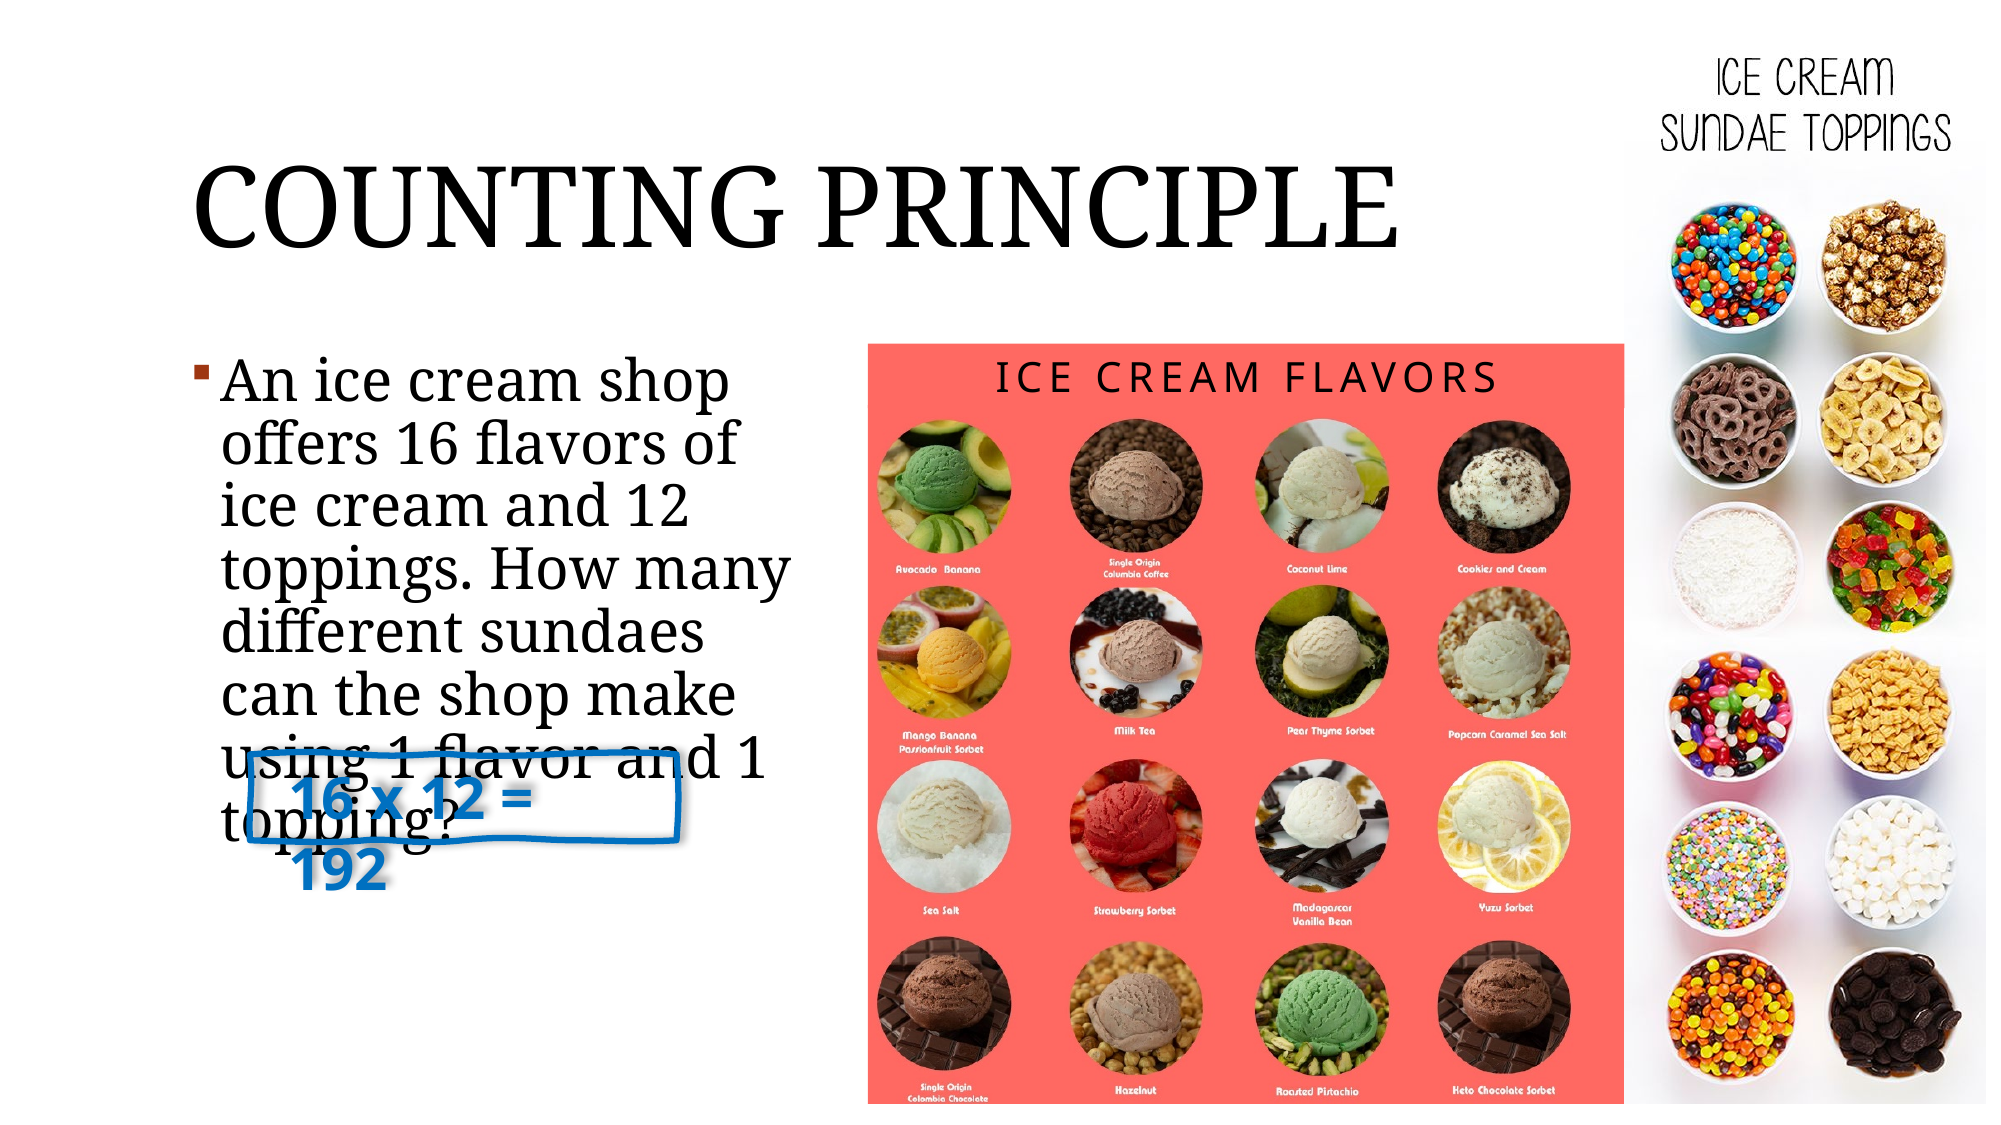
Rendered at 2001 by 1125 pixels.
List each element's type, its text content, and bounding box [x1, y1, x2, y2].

picture [867, 21, 1986, 1104]
title COUNTING PRINCIPLE [175, 79, 1624, 344]
list An ice cream shop offers 16 flavors of ice cream and 12 toppings. How many different sundaes can the shop make using 1 flavor and 1 topping? [175, 343, 816, 881]
text_box ICE CREAM FLAVORS [867, 343, 1624, 406]
text_box 16 x 12 = 192 [273, 845, 653, 910]
text_box [249, 752, 679, 843]
